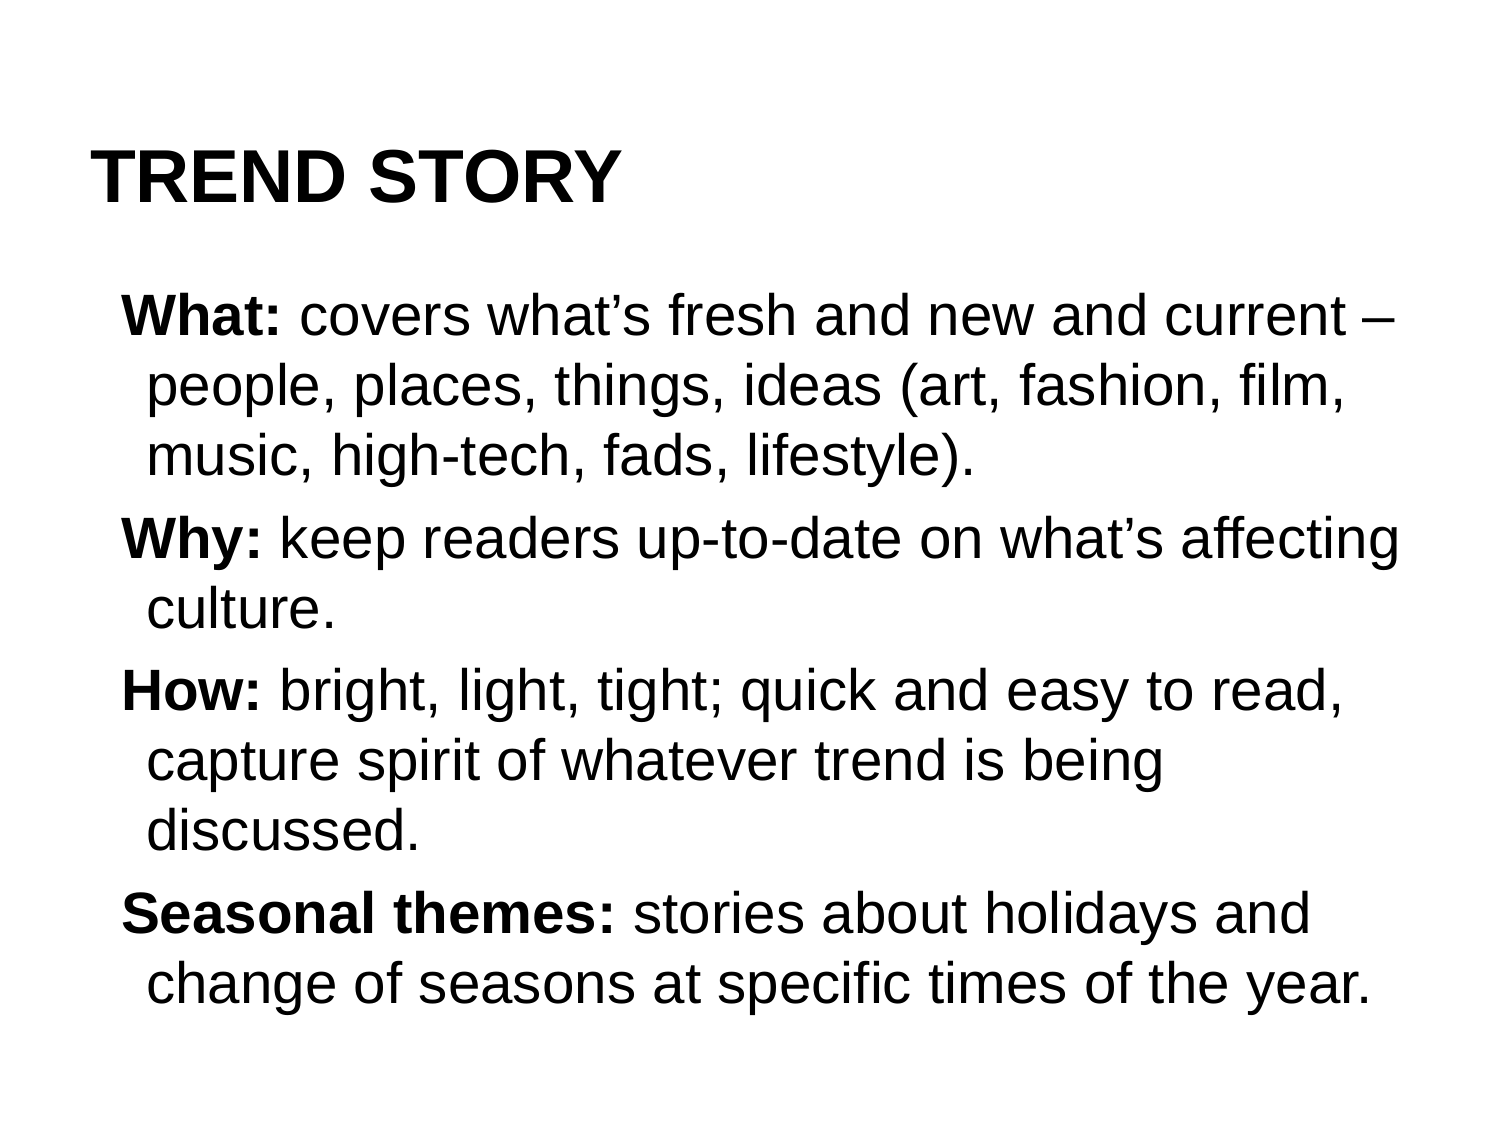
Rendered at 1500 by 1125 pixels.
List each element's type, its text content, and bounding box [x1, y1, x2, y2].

list What: covers what’s fresh and new and current – people, places, things, ideas (art, fashion, film, music, high-tech, fads, lifestyle). Why: keep readers up-to-date on what’s affecting culture. How: bright, light, tight; quick and easy to read, capture spirit of whatever trend is being discussed. Seasonal themes: stories about holidays and change of seasons at specific times of the year. [75, 262, 1425, 1078]
title TREND STORY [75, 45, 1425, 233]
